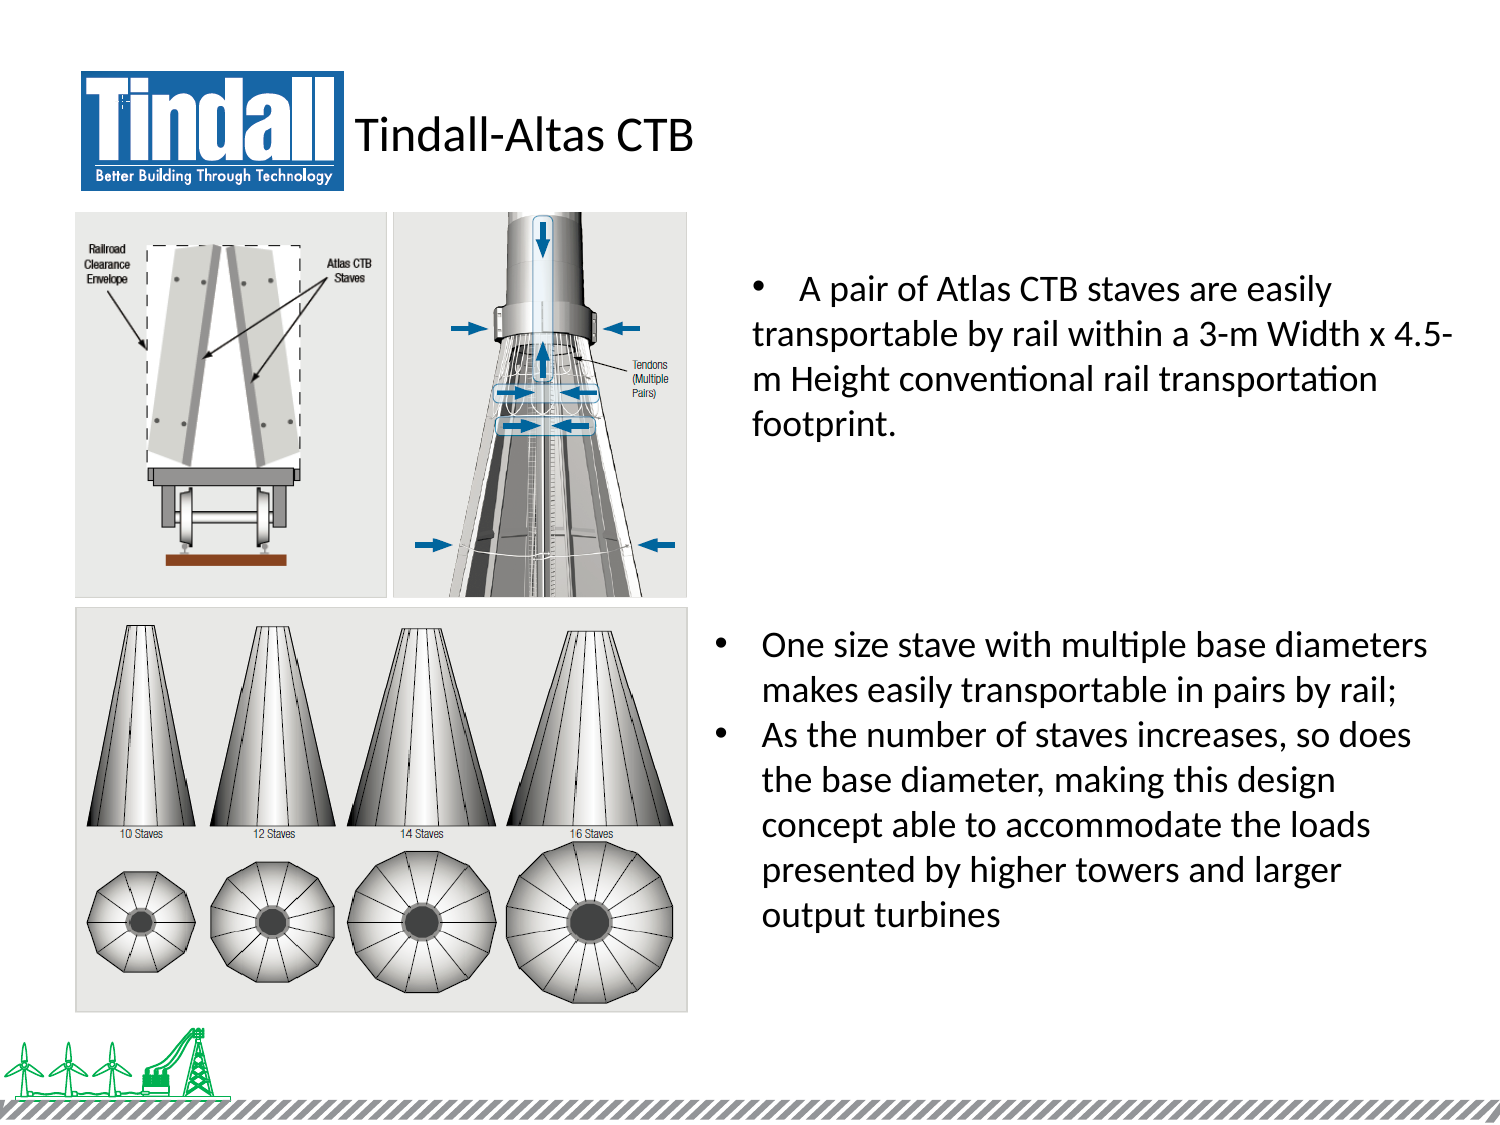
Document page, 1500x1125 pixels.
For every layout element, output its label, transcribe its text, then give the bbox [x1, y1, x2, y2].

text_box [74, 212, 688, 1013]
text_box One size stave with multiple base diameters makes easily transportable in pairs by rail; As the number of staves increases, so does the base diameter, making this design concept able to accommodate the loads presented by higher towers and larger output turbines [699, 612, 1450, 943]
text_box A pair of Atlas CTB staves are easily transportable by rail within a 3-m Width x 4.5-m Height conventional rail transportation footprint. [737, 256, 1488, 451]
picture [81, 71, 344, 191]
text_box Tindall-Altas CTB [0, 37, 1050, 225]
